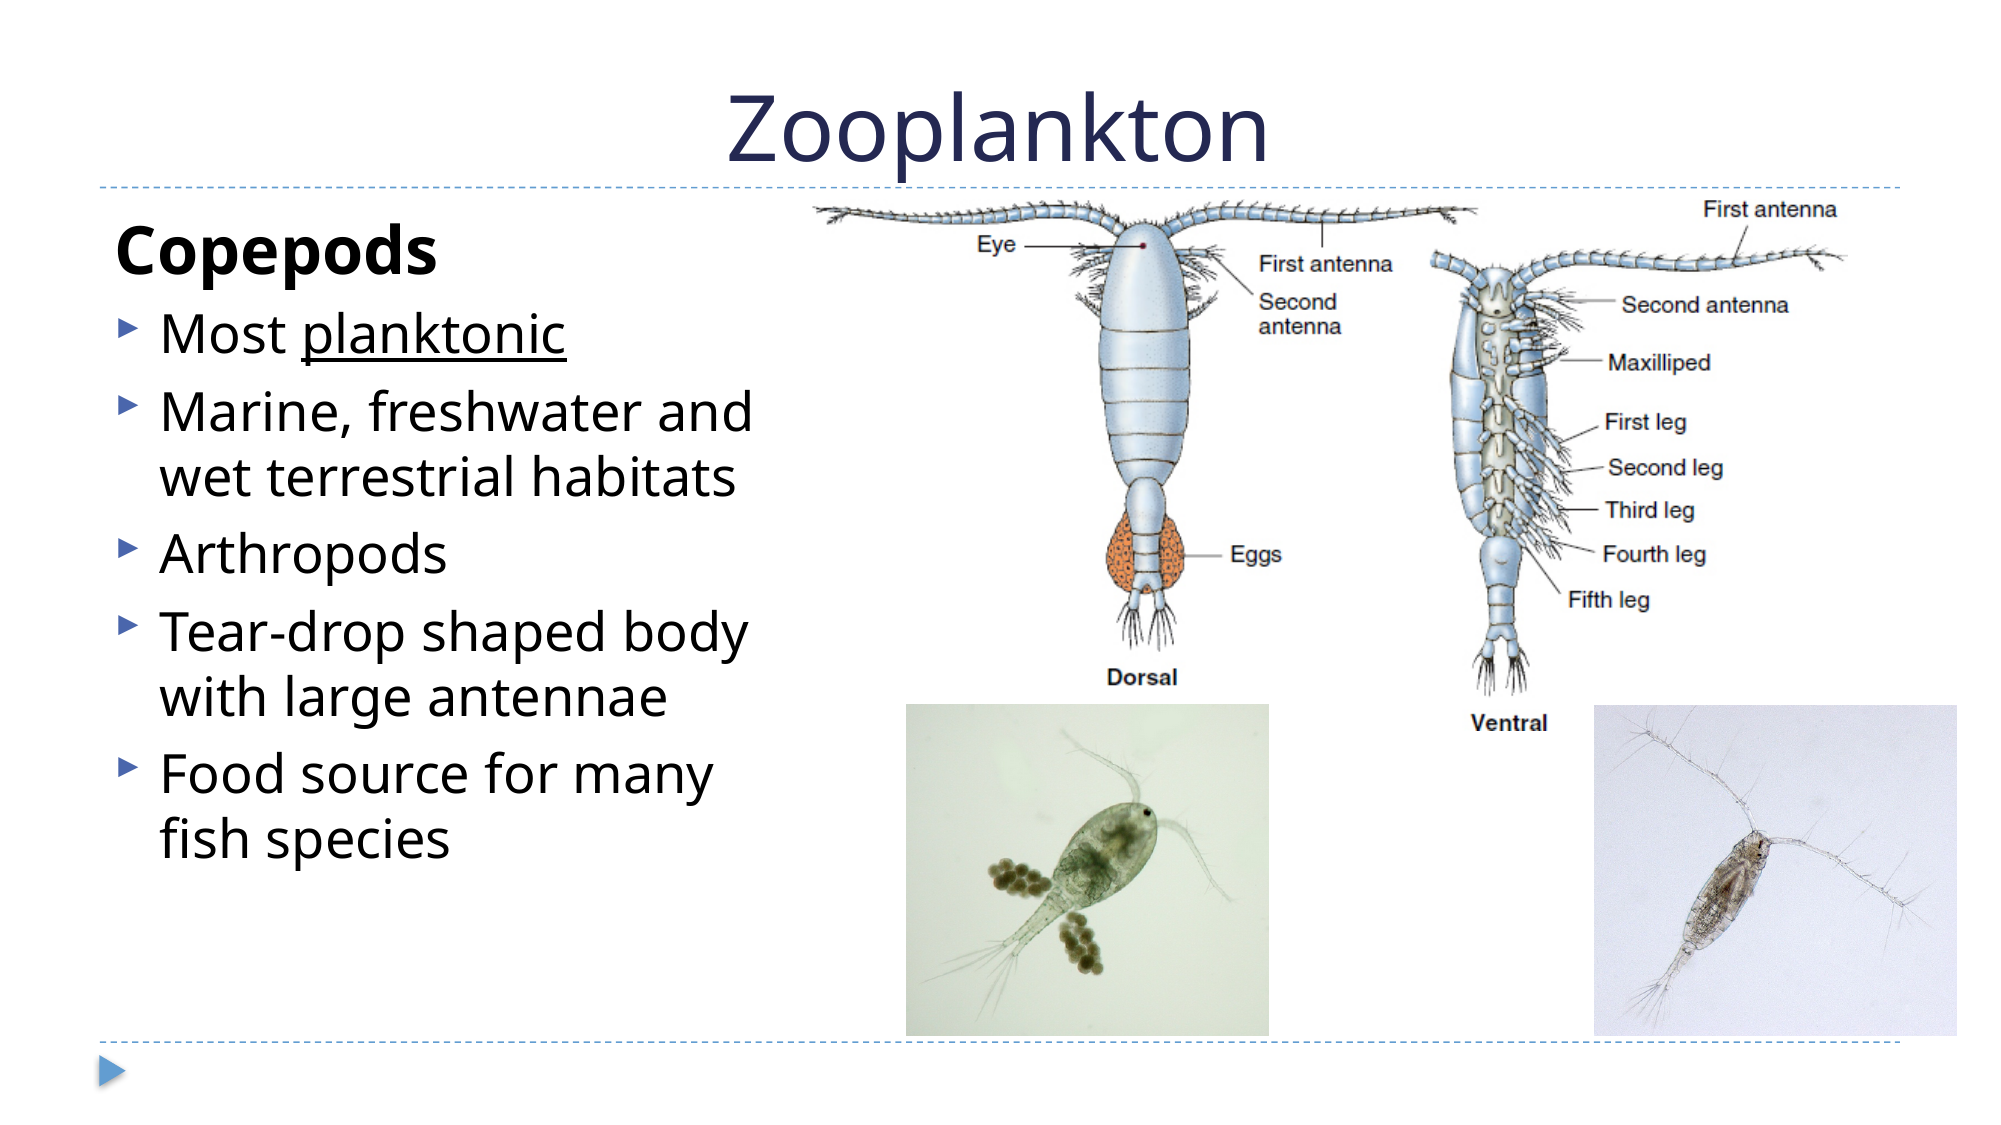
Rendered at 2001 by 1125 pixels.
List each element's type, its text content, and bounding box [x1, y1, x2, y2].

picture [812, 199, 1957, 1036]
title Zooplankton [99, 24, 1900, 188]
list Copepods Most planktonic Marine, freshwater and wet terrestrial habitats Arthropods Tear-drop shaped body with large antennae Food source for many fish species [99, 200, 825, 1010]
